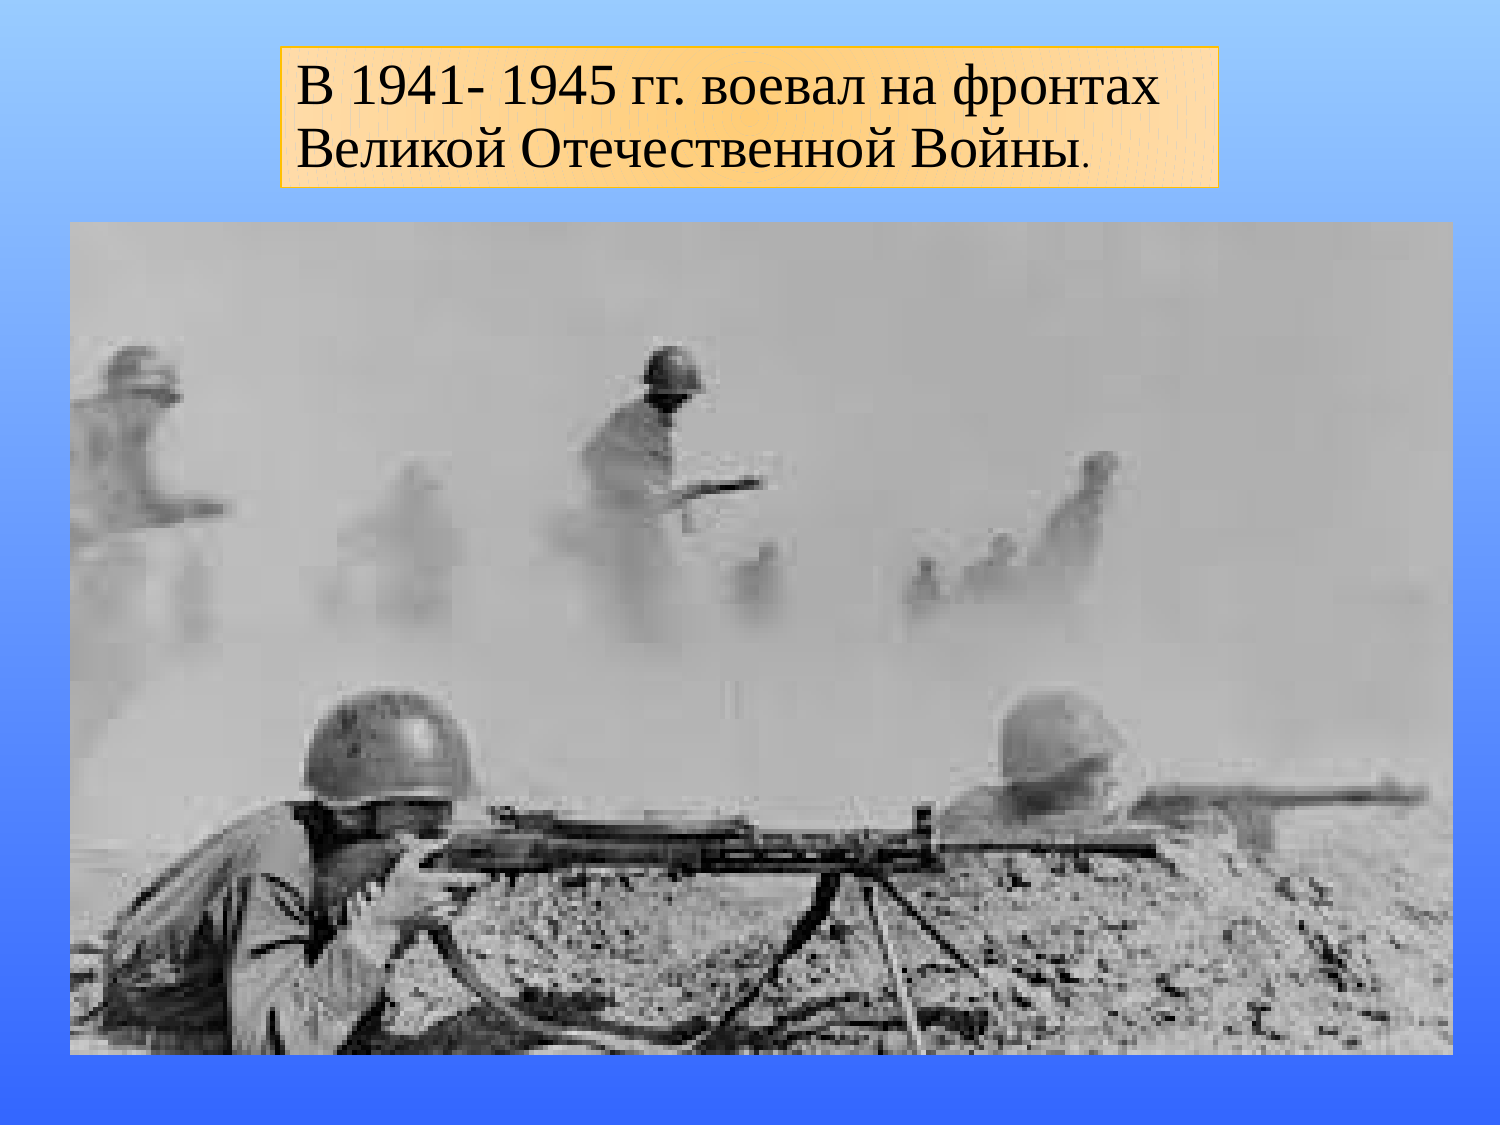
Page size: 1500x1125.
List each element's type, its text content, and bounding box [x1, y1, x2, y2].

picture [70, 222, 1453, 1055]
text_box В 1941- 1945 гг. воевал на фронтах Великой Отечественной Войны. [280, 46, 1219, 188]
